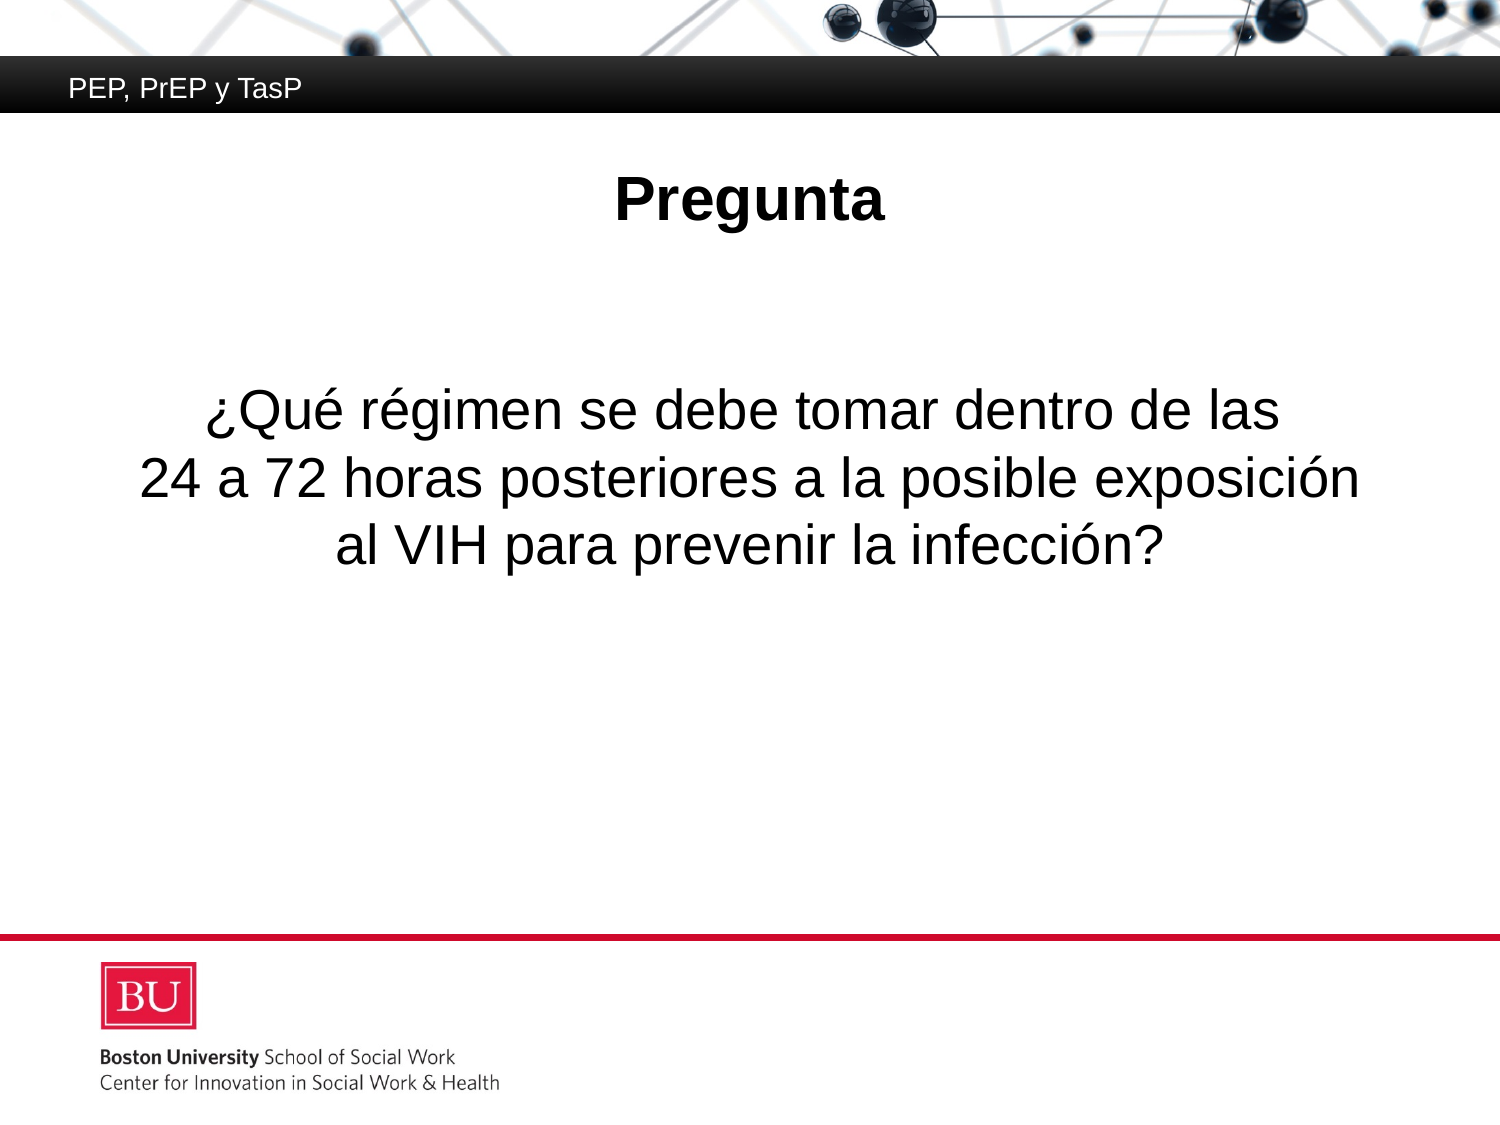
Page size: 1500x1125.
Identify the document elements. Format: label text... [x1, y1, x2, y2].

picture [99, 962, 500, 1095]
title Pregunta [99, 150, 1400, 264]
picture [0, 0, 1500, 56]
text_box PEP, PrEP y TasP [53, 62, 318, 113]
list ¿Qué régimen se debe tomar dentro de las 24 a 72 horas posteriores a la posible exposición al VIH para prevenir la infección? [99, 287, 1400, 925]
